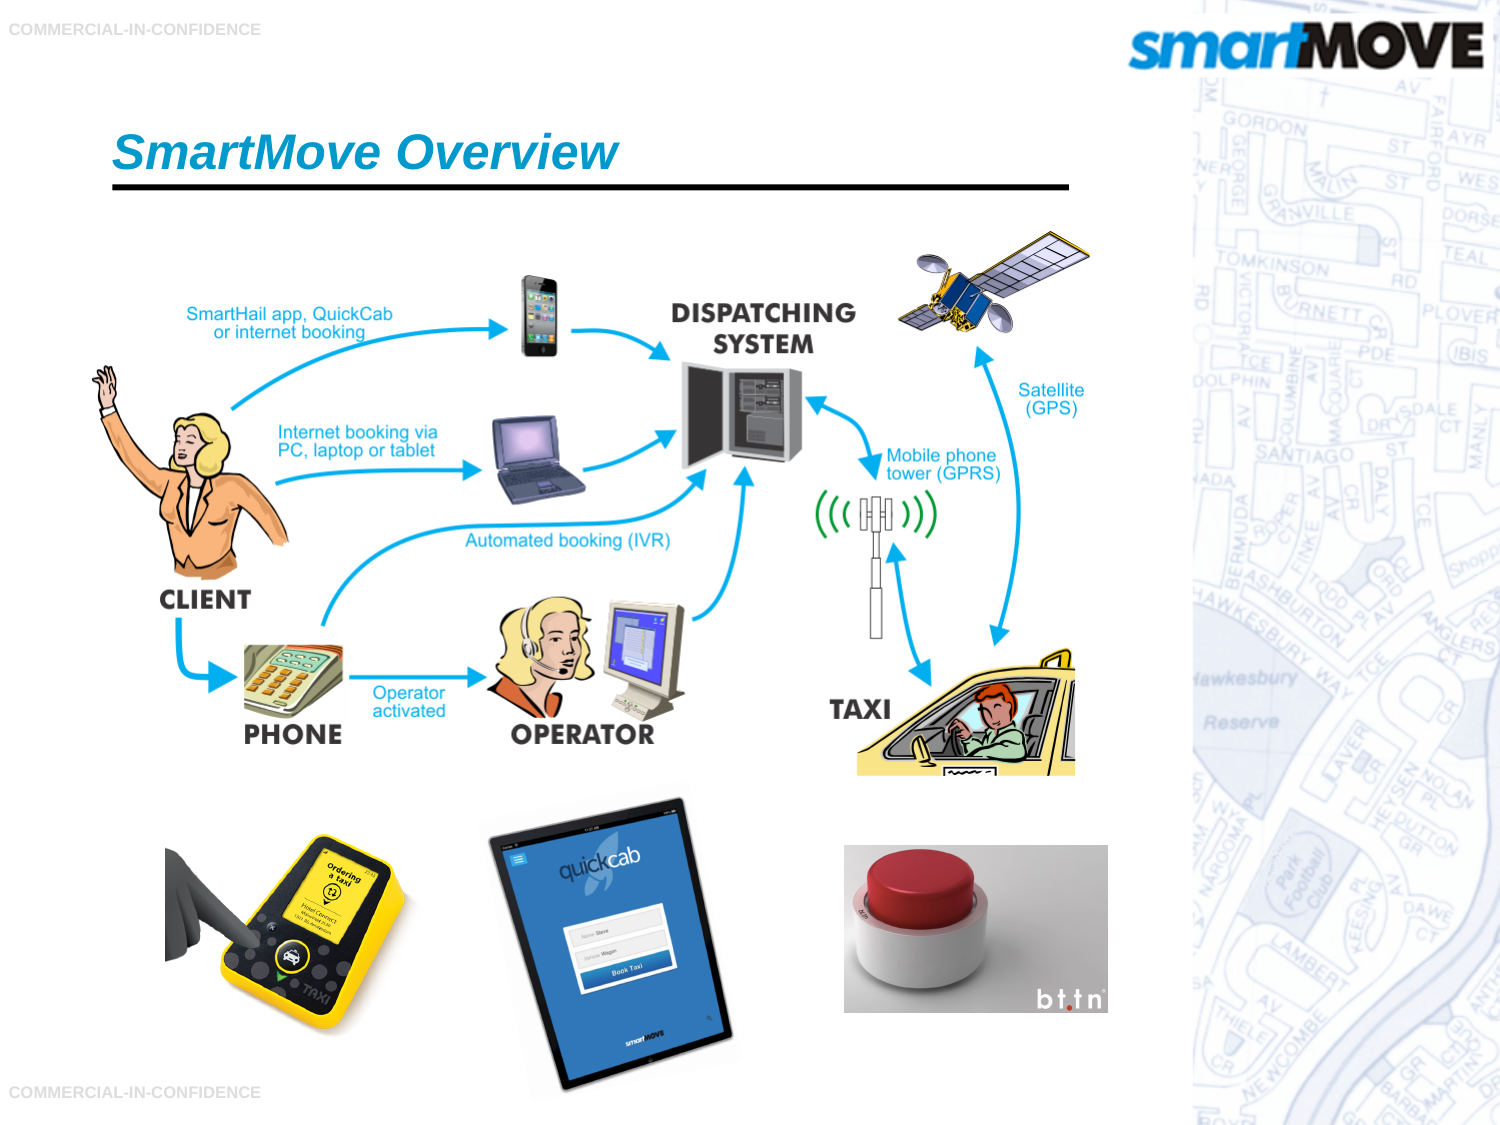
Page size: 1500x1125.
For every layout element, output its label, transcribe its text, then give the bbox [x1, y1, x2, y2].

picture [844, 845, 1108, 1014]
text_box SmartMove Overview [97, 112, 1391, 206]
picture [91, 231, 1090, 1101]
picture [1115, 0, 1500, 1125]
picture [165, 833, 427, 1038]
